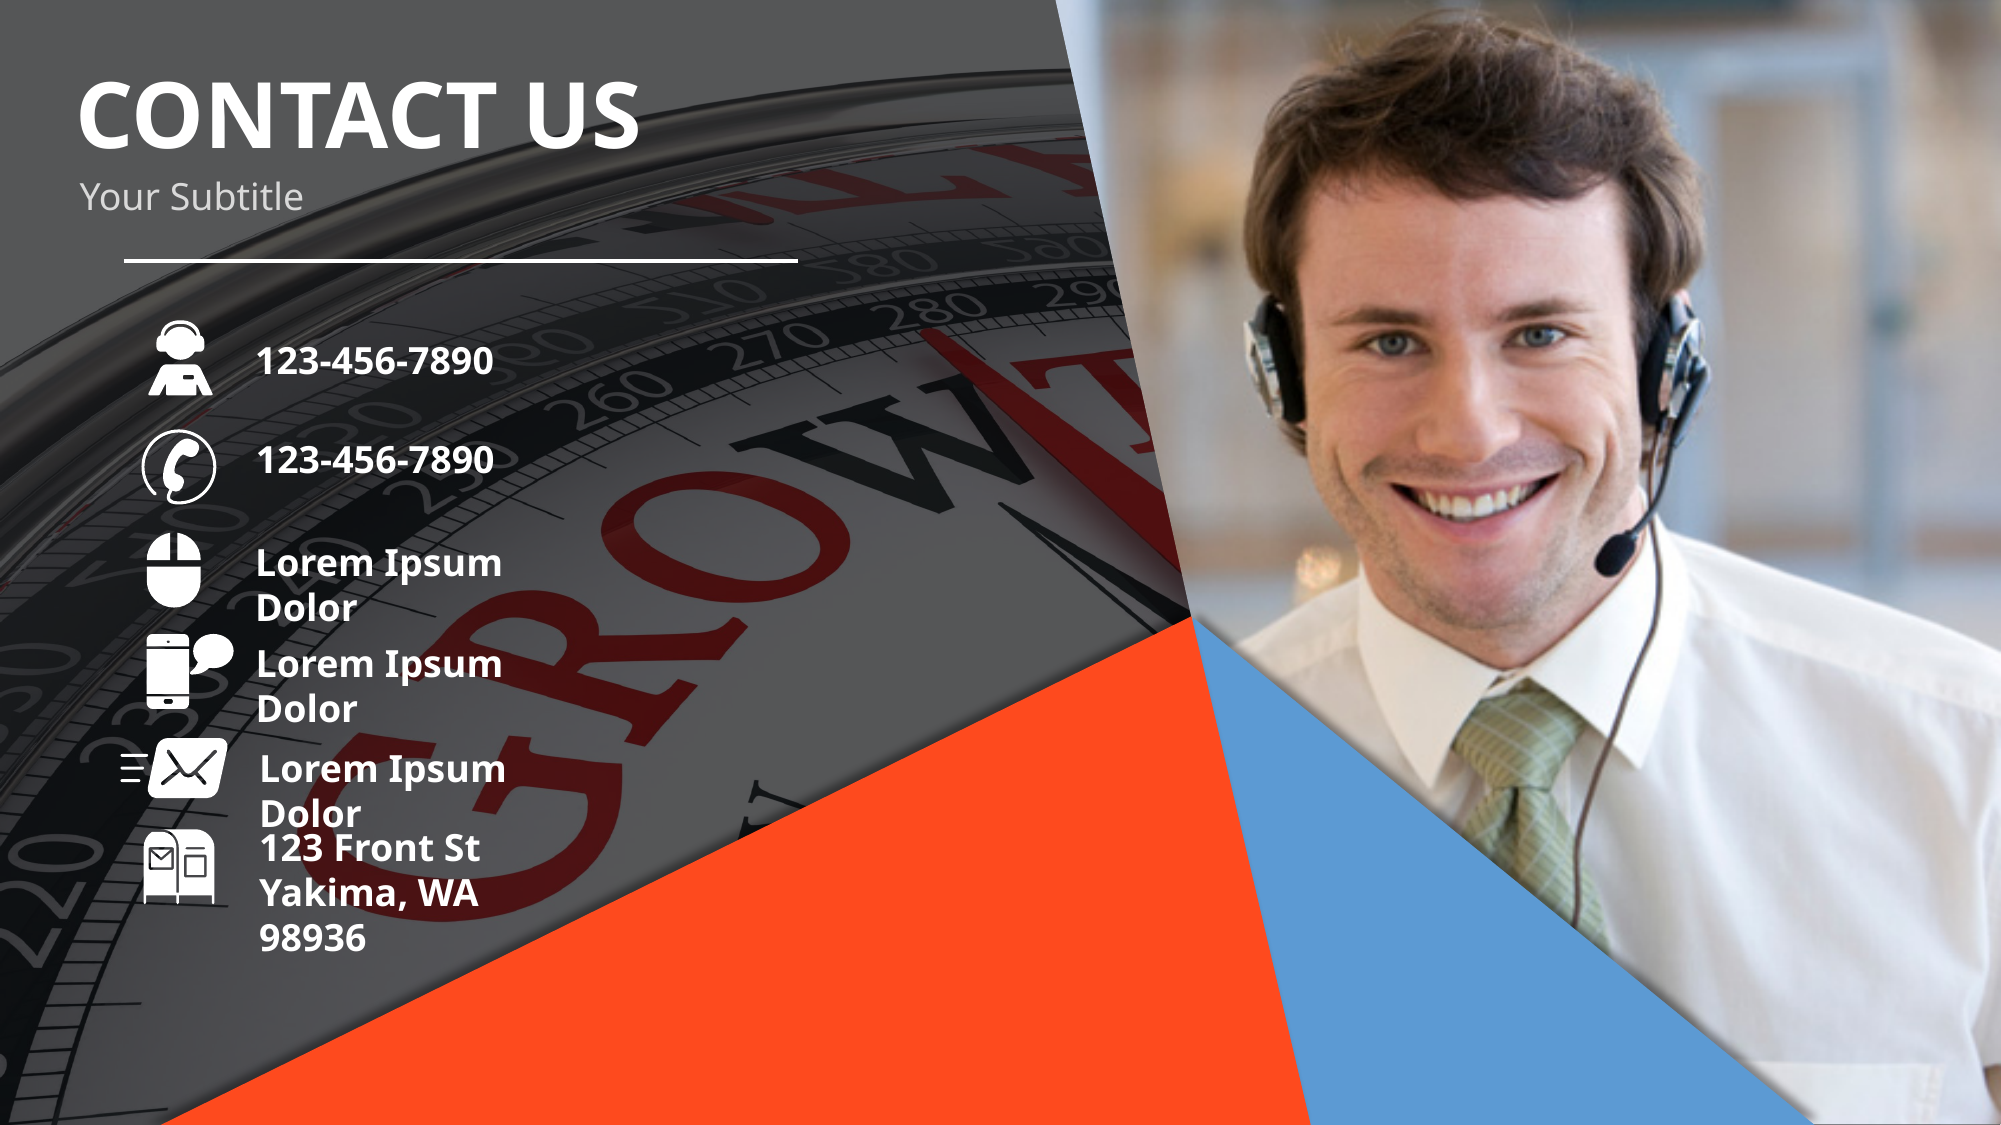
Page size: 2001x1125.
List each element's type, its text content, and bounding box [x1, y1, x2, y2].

text_box 123 Front St Yakima, WA 98936 [244, 816, 590, 967]
text_box [141, 429, 217, 505]
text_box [148, 320, 213, 396]
text_box [146, 566, 201, 608]
text_box [1054, 0, 2000, 1125]
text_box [146, 633, 234, 709]
text_box 123-456-7890 [240, 329, 541, 390]
text_box [158, 614, 1312, 1125]
text_box [177, 532, 201, 561]
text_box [60, 49, 1020, 227]
text_box Lorem Ipsum Dolor [244, 737, 590, 816]
text_box [1195, 617, 1817, 1125]
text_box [143, 829, 215, 905]
text_box 123-456-7890 [241, 428, 541, 489]
text_box [146, 532, 171, 561]
text_box Lorem Ipsum Dolor [240, 531, 586, 632]
text_box Lorem Ipsum Dolor [240, 632, 586, 738]
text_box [120, 737, 228, 798]
